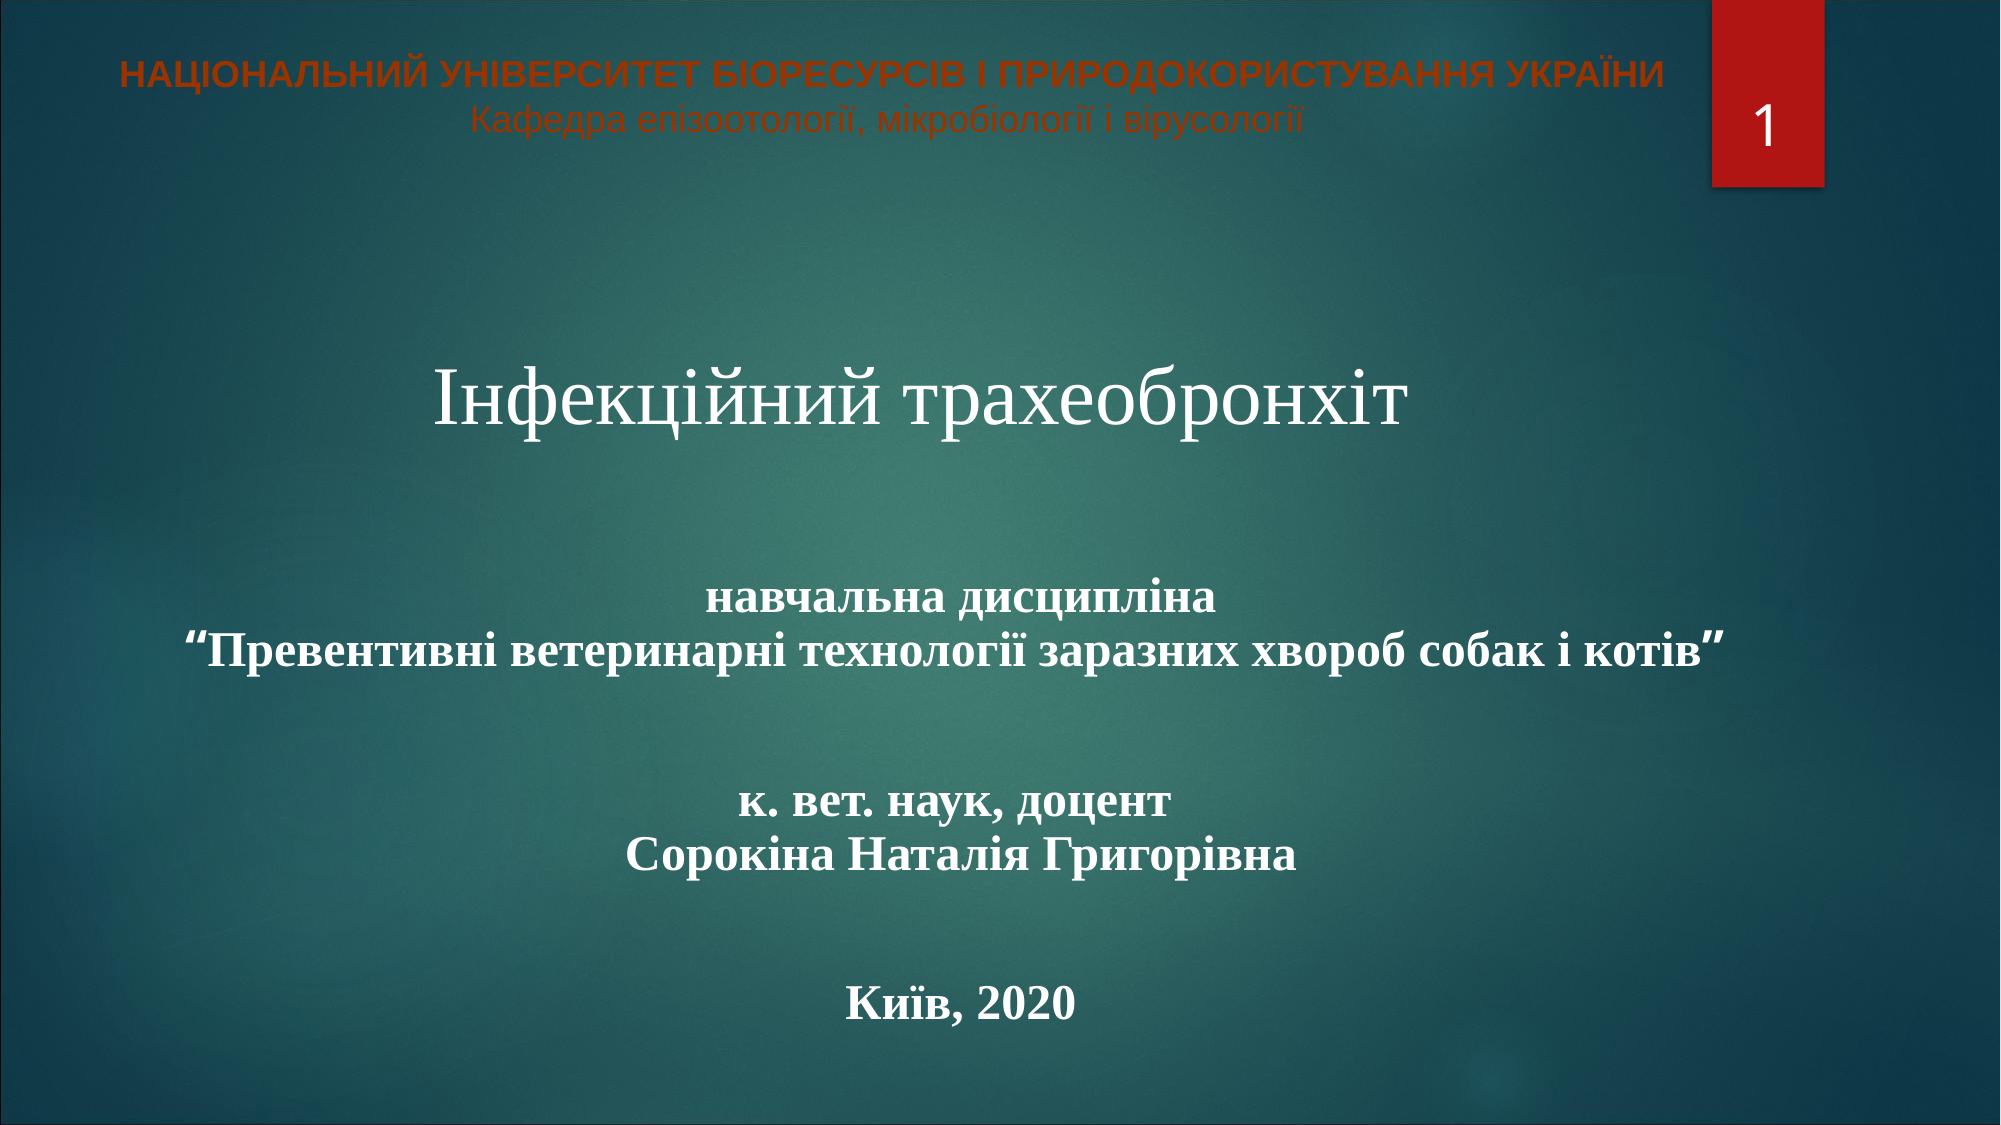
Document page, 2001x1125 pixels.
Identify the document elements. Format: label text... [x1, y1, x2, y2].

subtitle навчальна дисципліна “Превентивні ветеринарні технології заразних хвороб собак і котів” к. вет. наук, доцент Сорокіна Наталія Григорівна Київ, 2020 [70, 561, 1851, 1090]
text_box НАЦІОНАЛЬНИЙ УНІВЕРСИТЕТ БІОРЕСУРСІВ І ПРИРОДОКОРИСТУВАННЯ УКРАЇНИ Кафедра епізоотології, мікробіології і вірусології [71, 42, 1715, 148]
title Інфекційний трахеобронхіт [70, 333, 1772, 480]
picture [0, 0, 2001, 1125]
slide_number 1 [1698, 48, 1836, 175]
